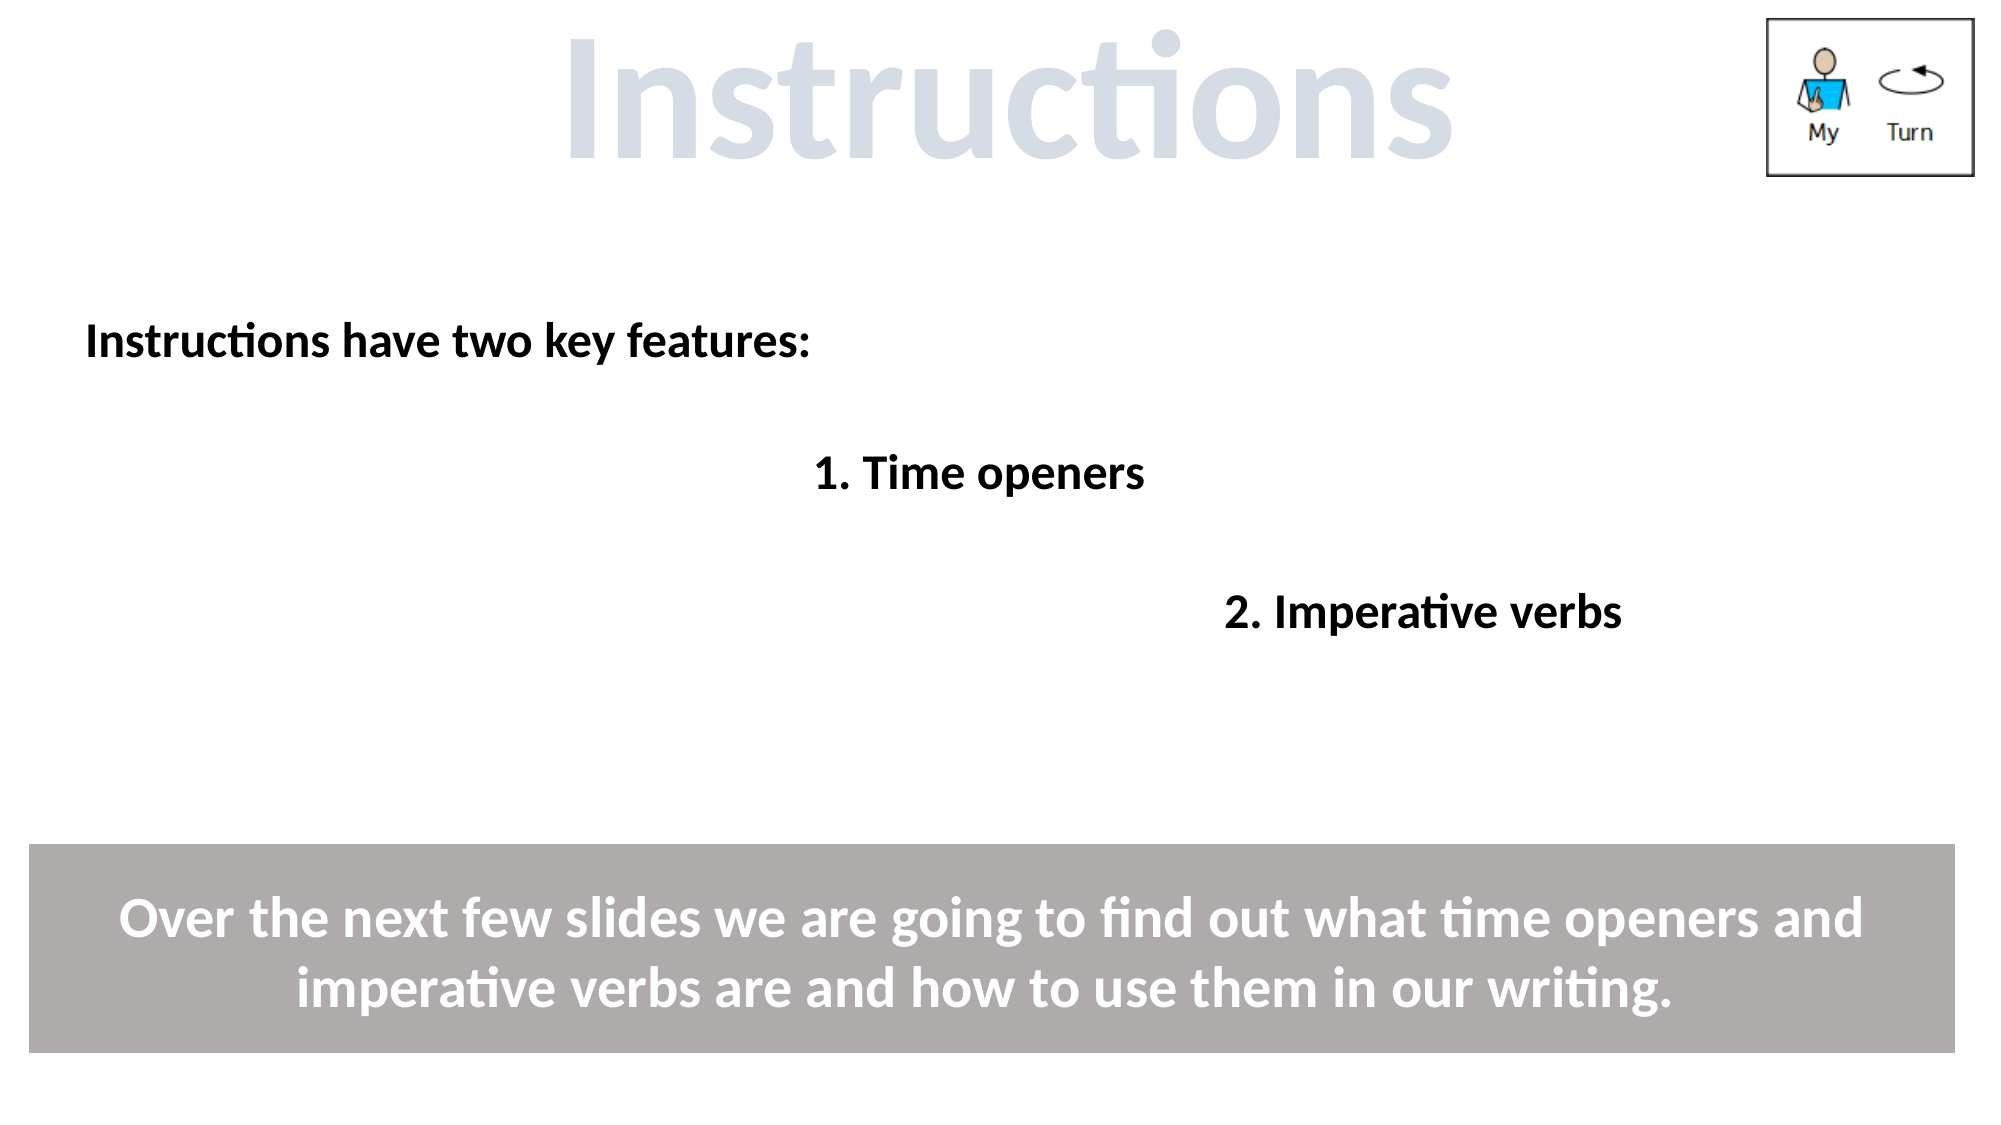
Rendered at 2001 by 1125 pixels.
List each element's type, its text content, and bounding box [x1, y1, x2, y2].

picture [1766, 18, 1975, 177]
text_box 1. Time openers [798, 432, 1161, 507]
text_box Instructions [543, 0, 1473, 204]
text_box Over the next few slides we are going to find out what time openers and imperative verbs are and how to use them in our writing. [29, 844, 1955, 1053]
text_box Instructions have two key features: [70, 299, 827, 375]
text_box 2. Imperative verbs [1209, 570, 1638, 646]
